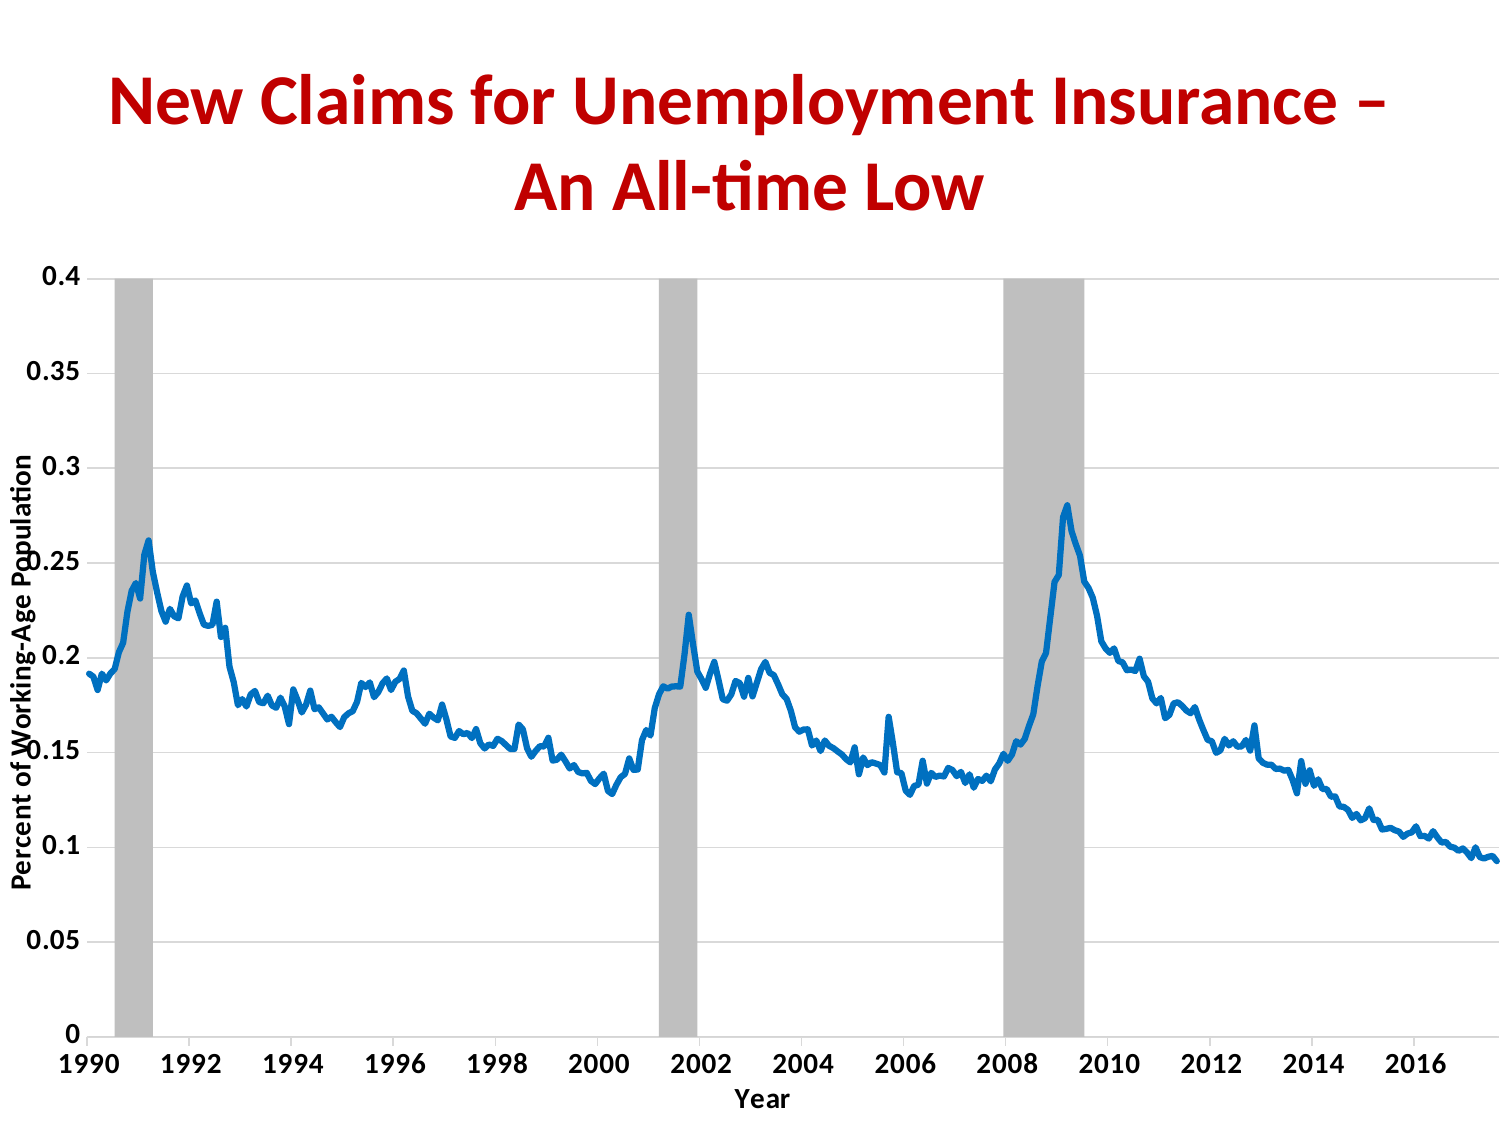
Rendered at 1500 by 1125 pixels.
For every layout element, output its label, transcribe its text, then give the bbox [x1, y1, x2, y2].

chart [0, 262, 1500, 1125]
title New Claims for Unemployment Insurance – An All-time Low [75, 45, 1425, 233]
